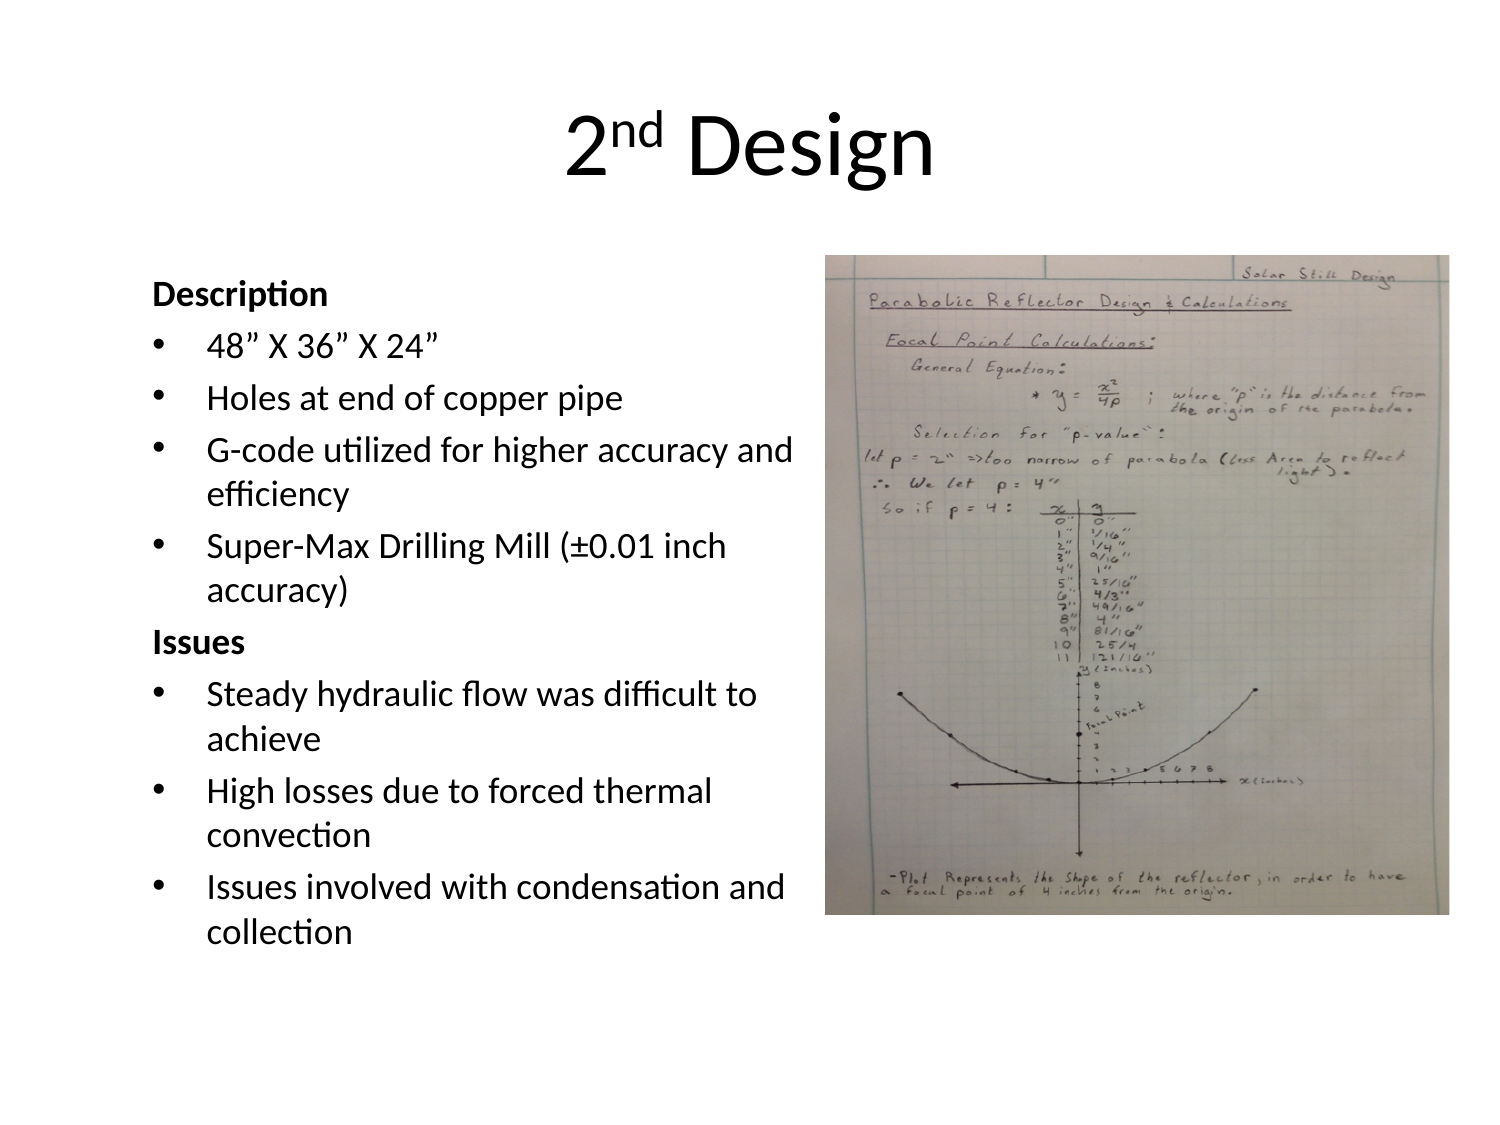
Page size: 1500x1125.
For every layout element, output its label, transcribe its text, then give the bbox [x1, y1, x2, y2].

list Description 48” Х 36” Х 24” Holes at end of copper pipe G-code utilized for higher accuracy and efficiency Super-Max Drilling Mill (±0.01 inch accuracy) Issues Steady hydraulic flow was difficult to achieve High losses due to forced thermal convection Issues involved with condensation and collection [137, 261, 825, 967]
picture [824, 255, 1450, 915]
title 2nd Design [75, 45, 1425, 233]
